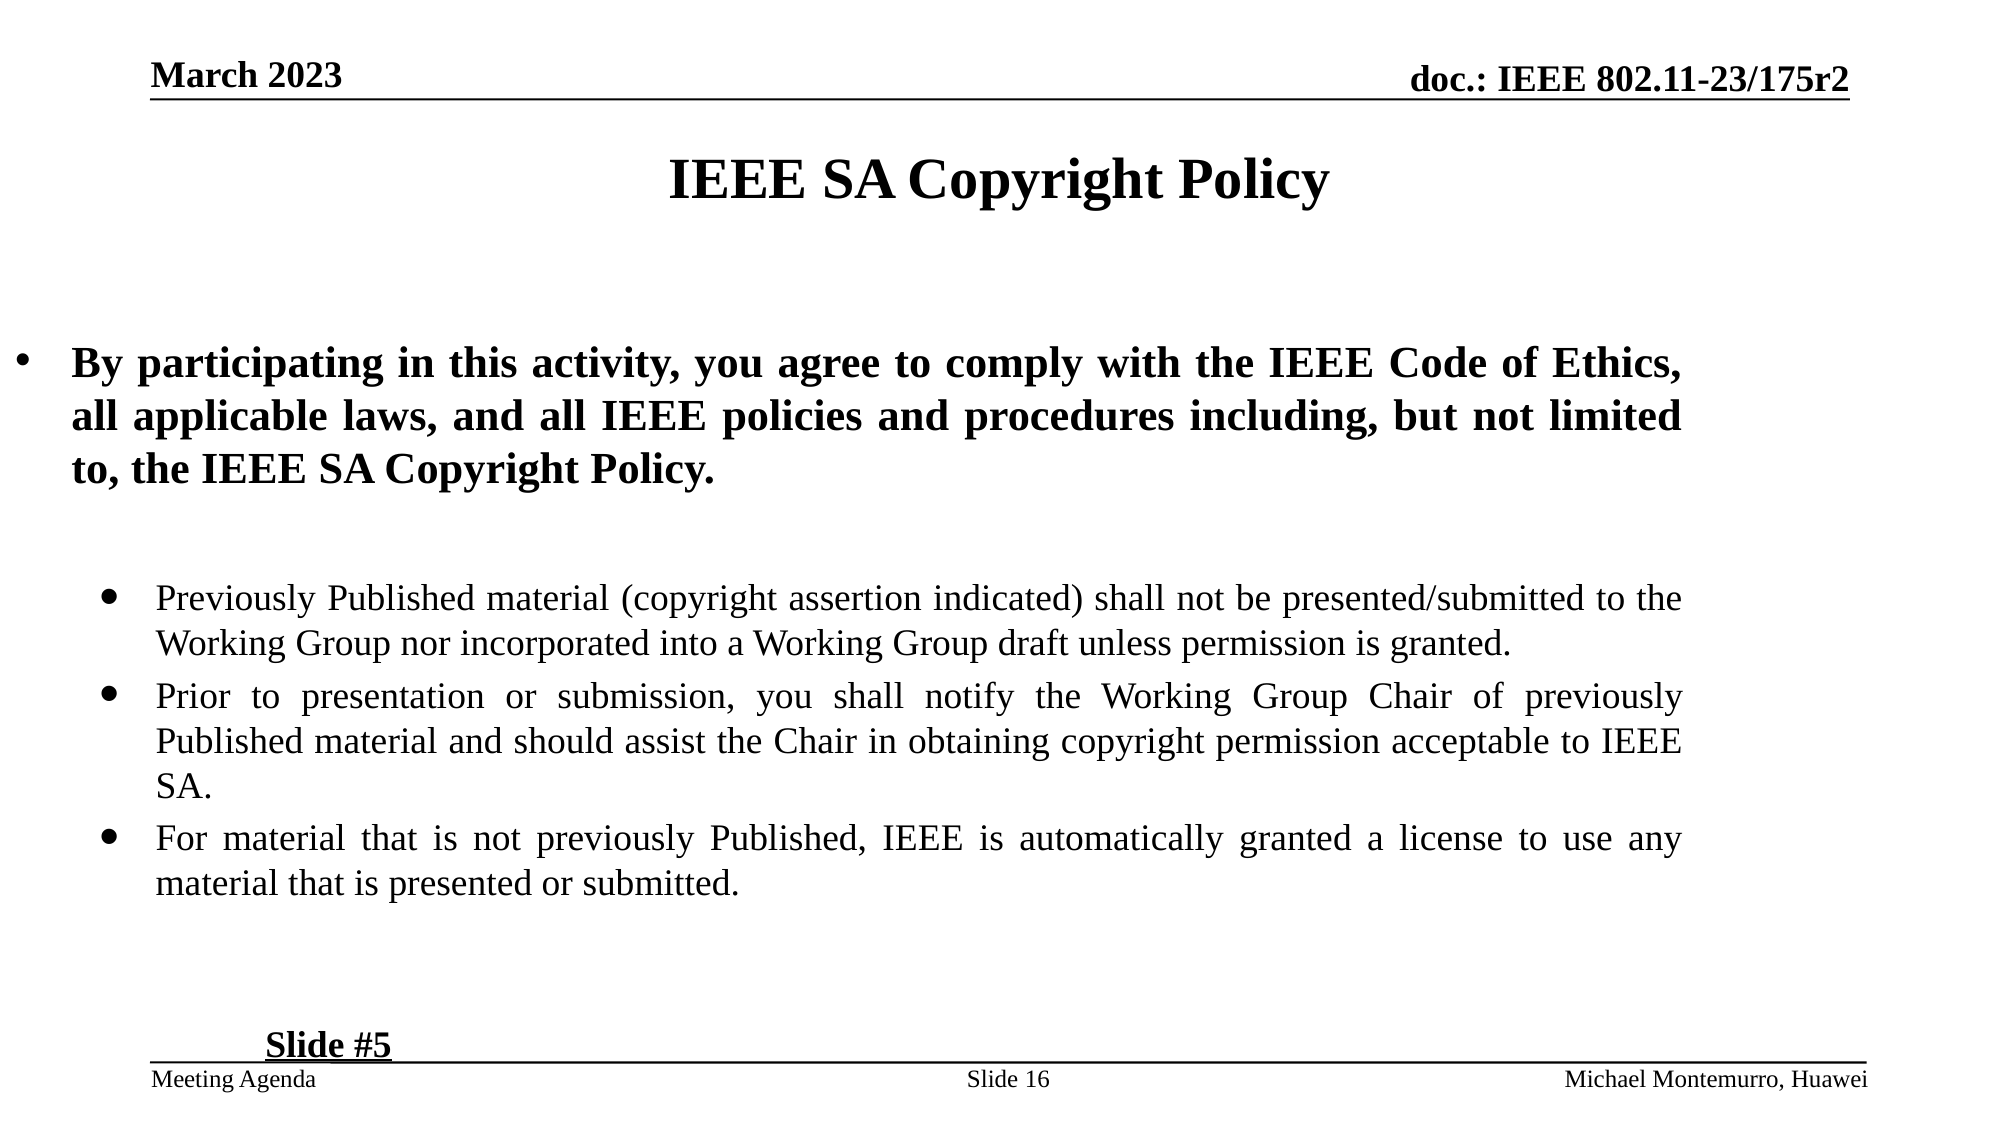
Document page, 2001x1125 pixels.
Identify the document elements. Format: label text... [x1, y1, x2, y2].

text_box Slide #5 [250, 1012, 407, 1073]
footer Michael Montemurro, Huawei [1266, 1061, 1869, 1093]
list By participating in this activity, you agree to comply with the IEEE Code of Ethics, all applicable laws, and all IEEE policies and procedures including, but not limited to, the IEEE SA Copyright Policy. Previously Published material (copyright assertion indicated) shall not be presented/submitted to the Working Group nor incorporated into a Working Group draft unless permission is granted. Prior to presentation or submission, you shall notify the Working Group Chair of previously Published material and should assist the Chair in obtaining copyright permission acceptable to IEEE SA. For material that is not previously Published, IEEE is automatically granted a license to use any material that is presented or submitted. [0, 324, 1700, 1000]
slide_number Slide 16 [964, 1061, 1053, 1093]
text_box IEEE SA Copyright Policy [362, 87, 1638, 263]
